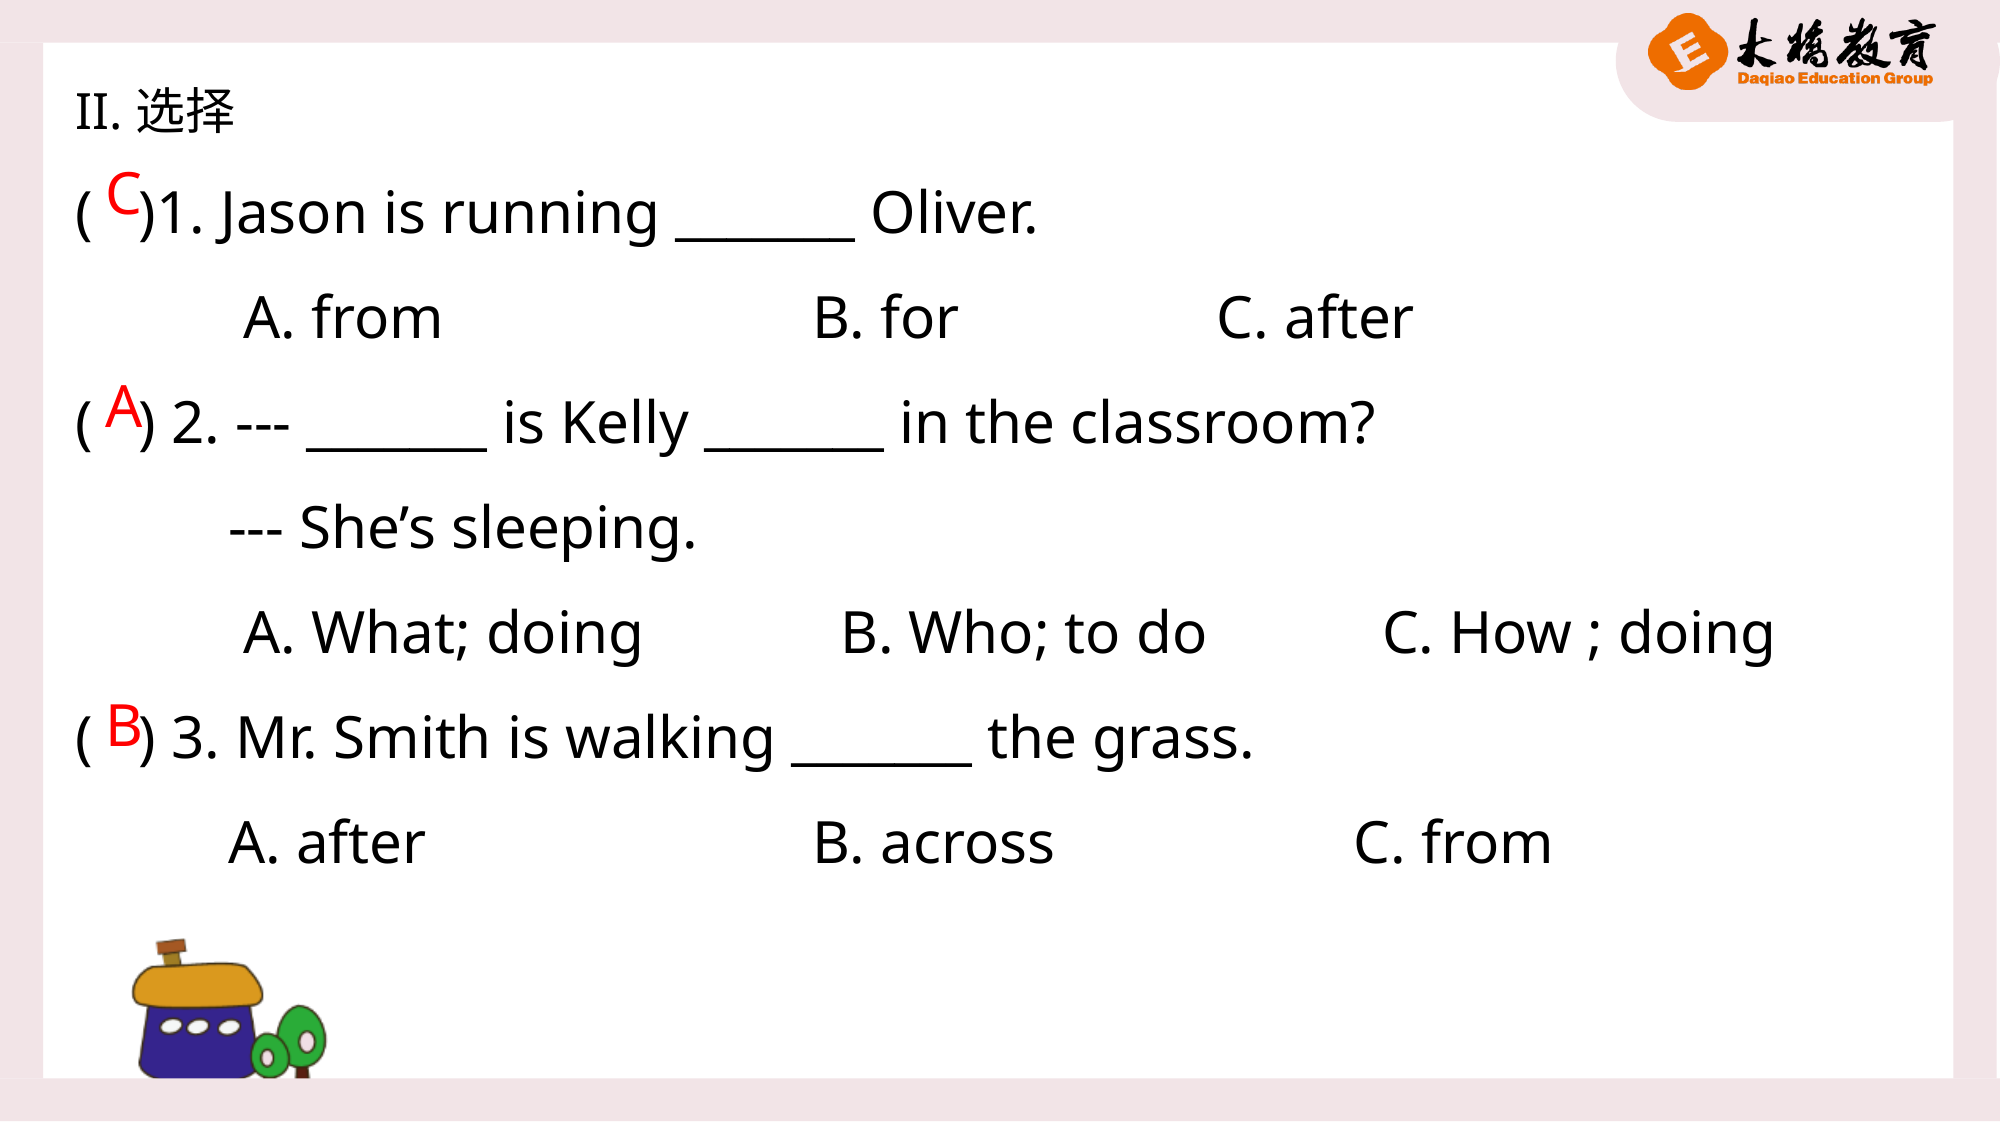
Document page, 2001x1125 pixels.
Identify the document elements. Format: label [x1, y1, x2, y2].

list [1648, 13, 1936, 90]
text_box [0, 0, 2000, 1122]
